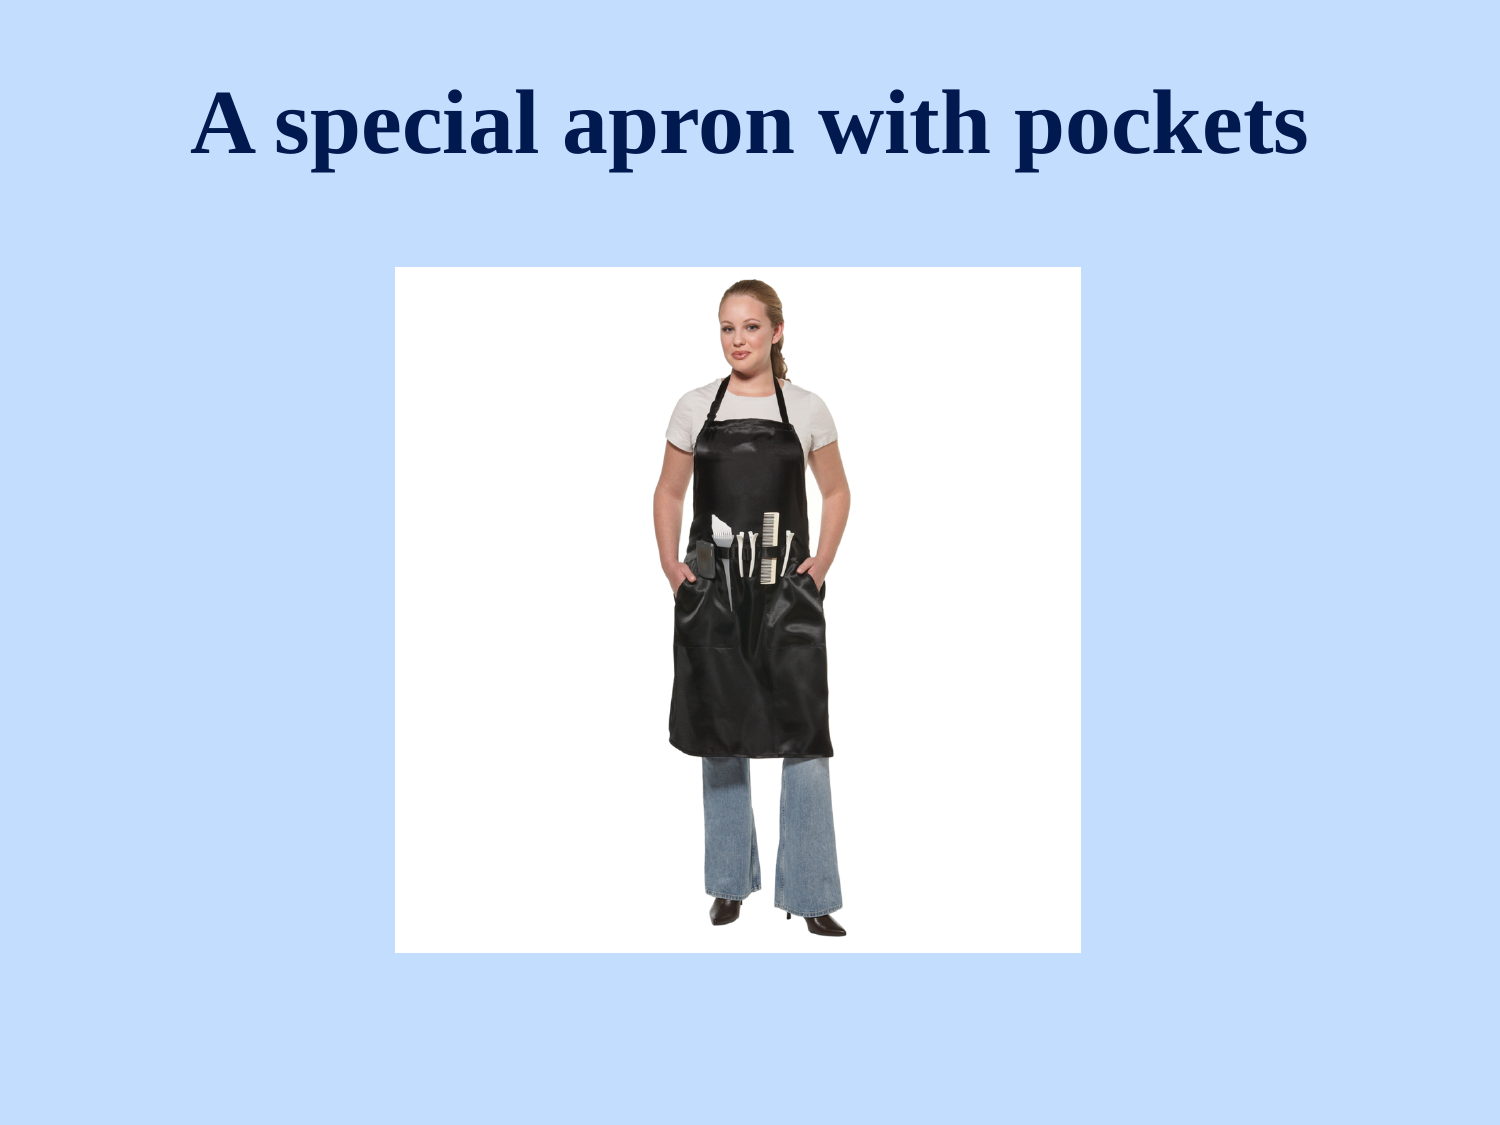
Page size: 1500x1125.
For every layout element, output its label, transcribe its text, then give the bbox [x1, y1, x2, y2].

picture [395, 266, 1081, 953]
text_box A special apron with pockets [175, 54, 1327, 180]
